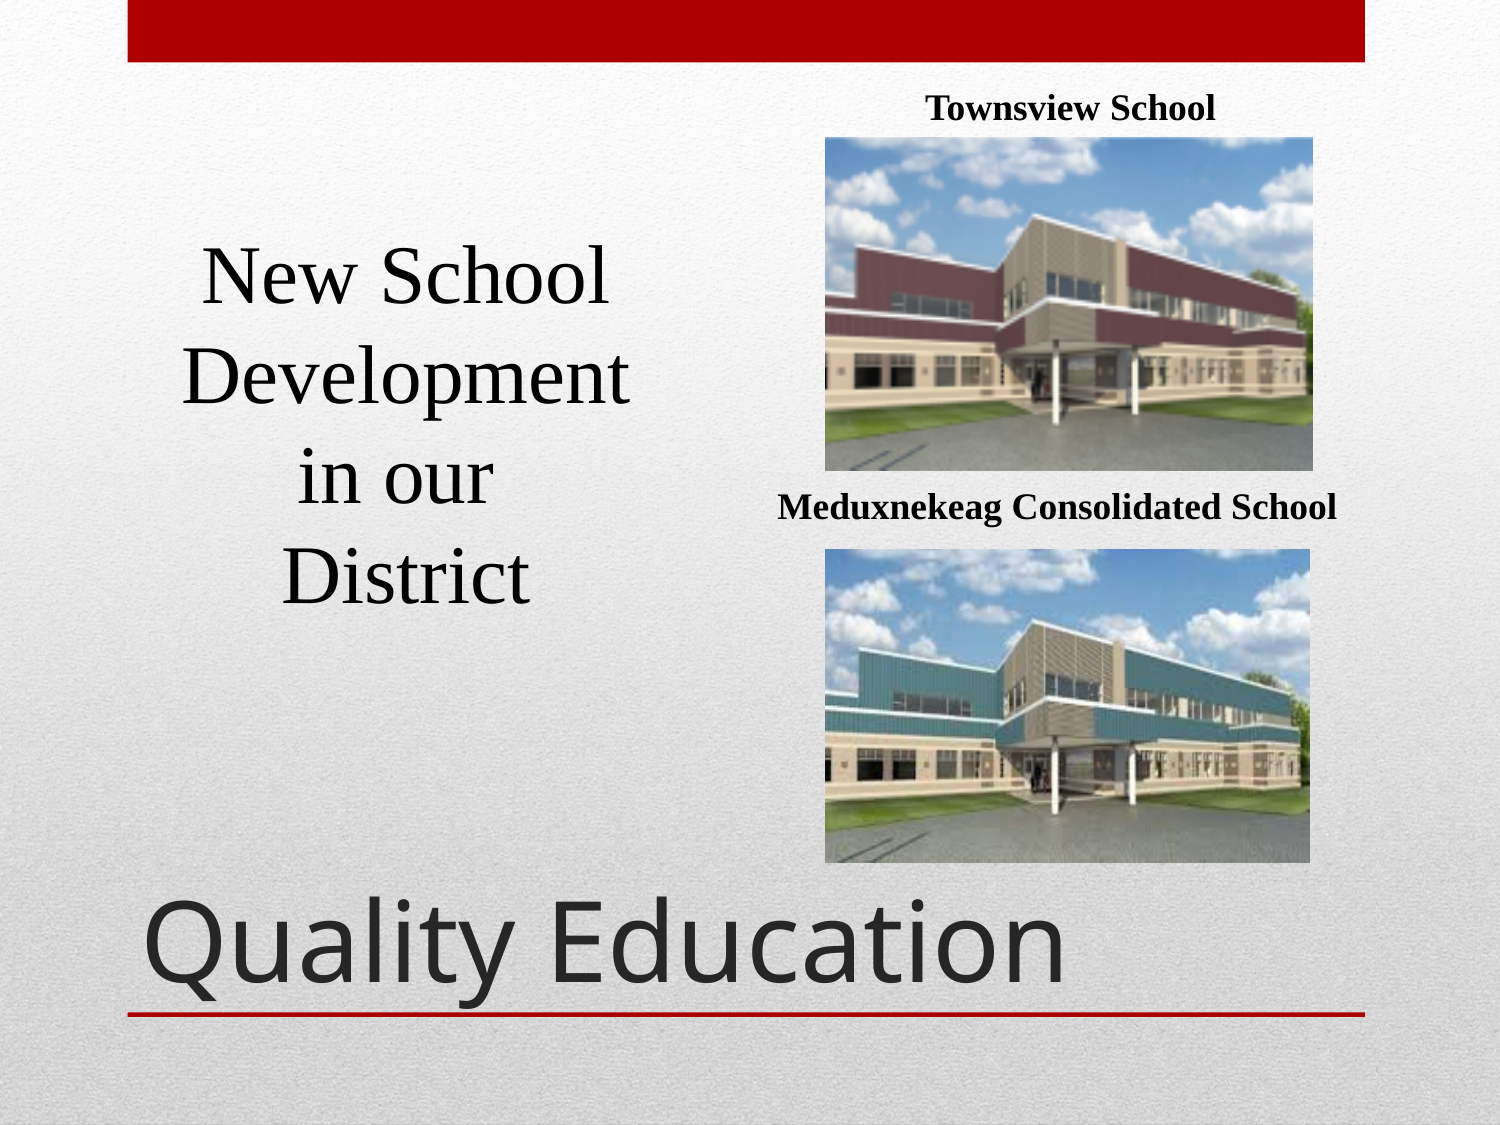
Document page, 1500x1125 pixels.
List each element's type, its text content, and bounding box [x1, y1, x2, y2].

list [824, 549, 1311, 864]
text_box Meduxnekeag Consolidated School [762, 474, 1375, 535]
title Quality Education [125, 750, 1238, 1013]
text_box Townsview School [825, 74, 1313, 135]
text_box New School Development in our District [149, 212, 663, 763]
picture [824, 136, 1314, 471]
